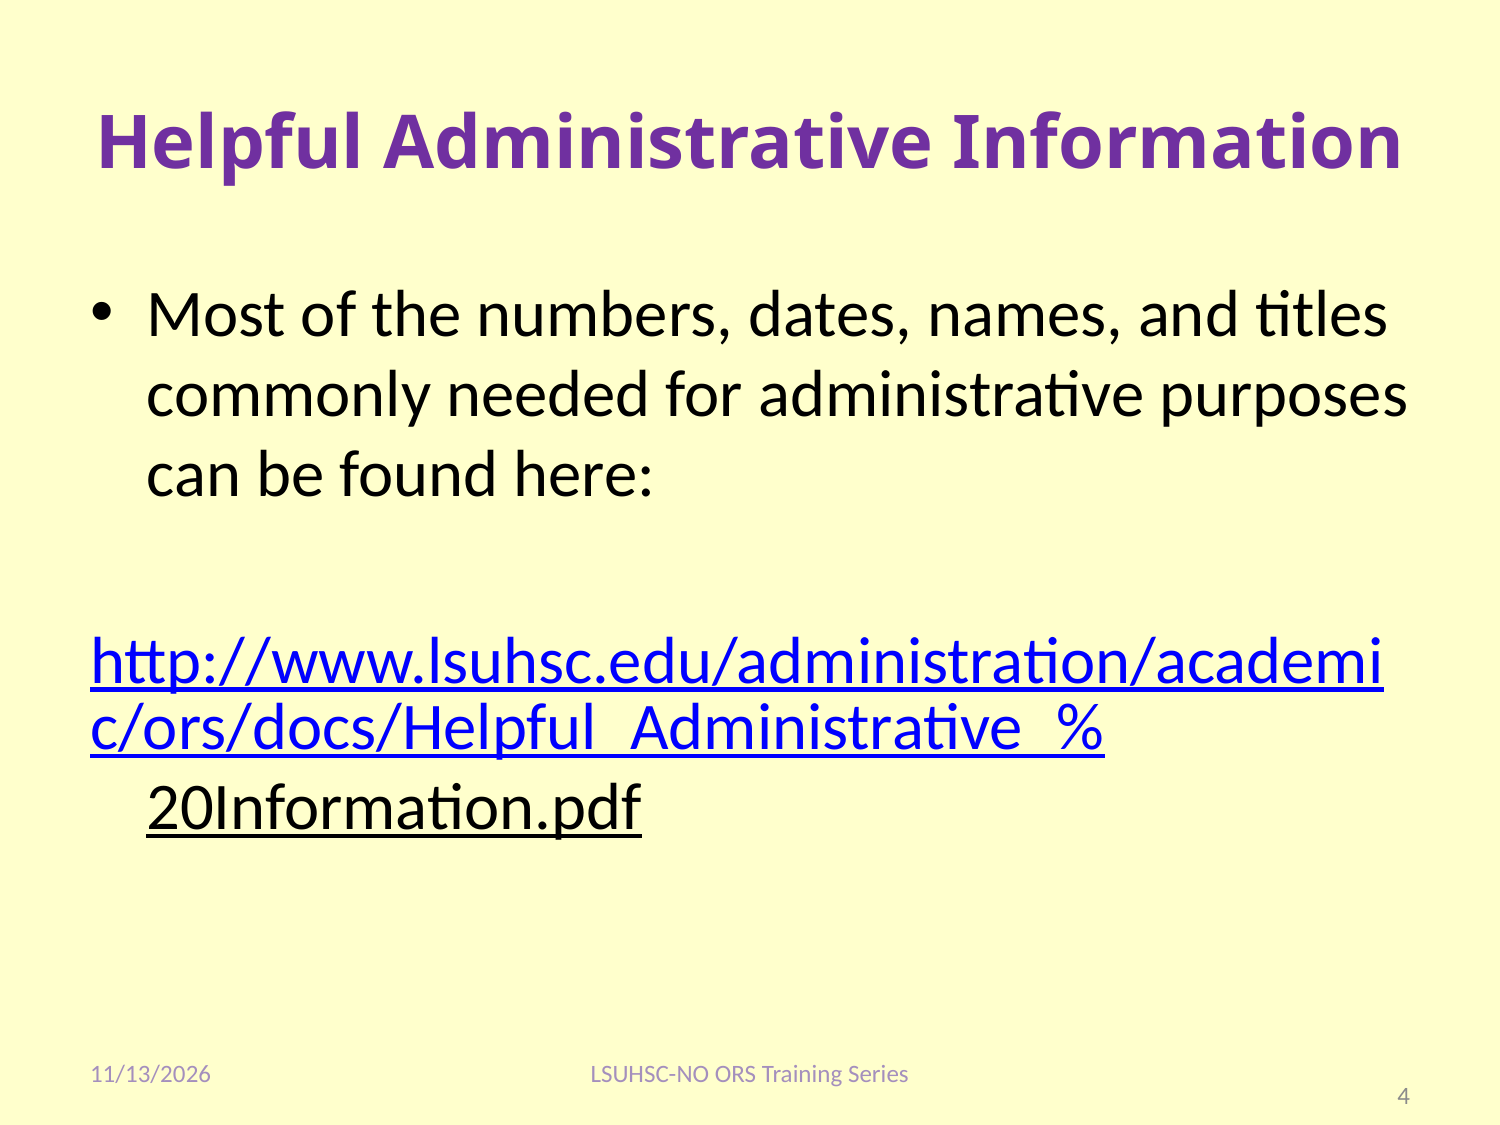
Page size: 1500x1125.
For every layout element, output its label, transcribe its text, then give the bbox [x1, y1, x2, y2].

slide_number 4 [1074, 1087, 1425, 1103]
title Helpful Administrative Information [75, 45, 1425, 233]
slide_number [75, 1042, 425, 1103]
list Most of the numbers, dates, names, and titles commonly needed for administrative purposes can be found here: http://www.lsuhsc.edu/administration/academic/ors/docs/Helpful_Administrative_%20Information.pdf [75, 262, 1425, 1005]
footer LSUHSC-NO ORS Training Series [512, 1042, 988, 1103]
